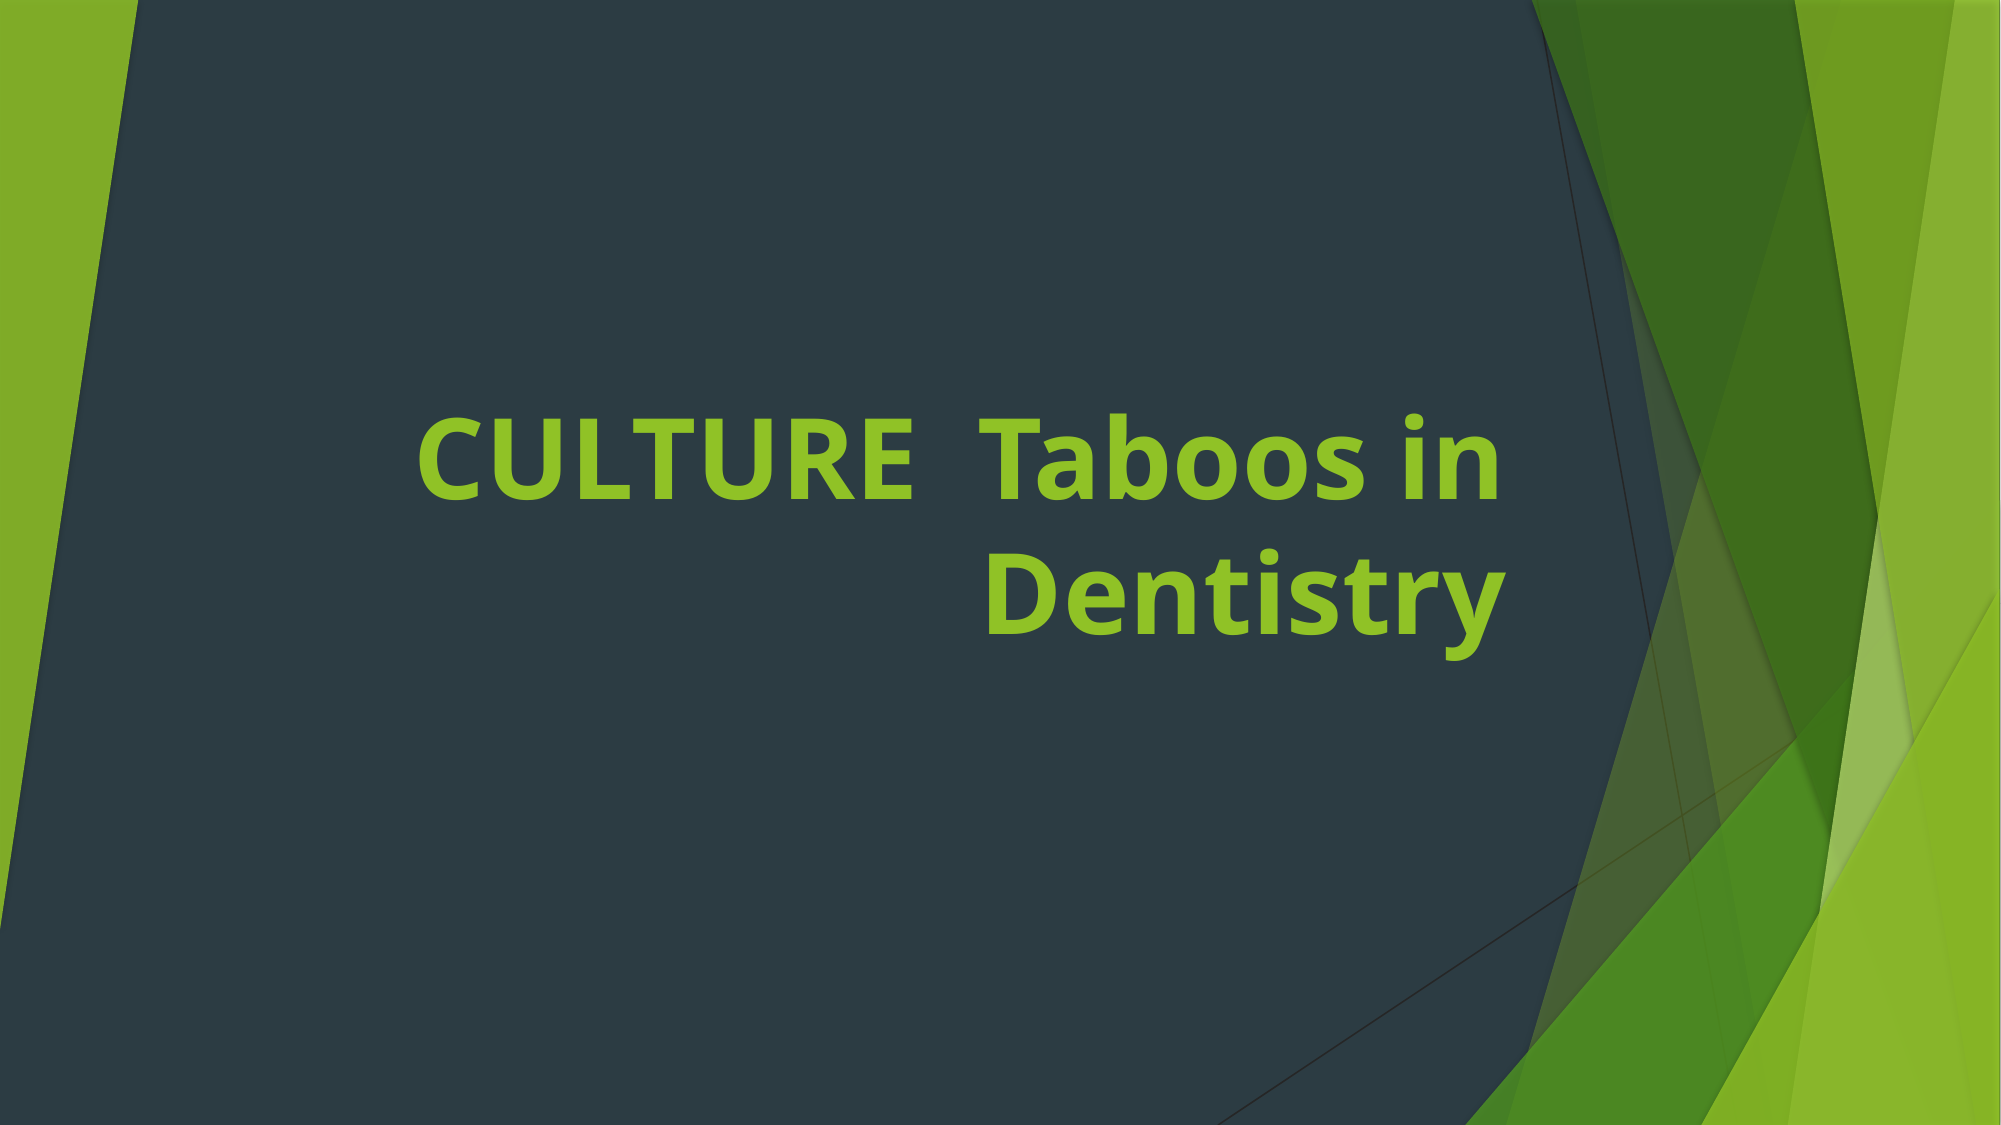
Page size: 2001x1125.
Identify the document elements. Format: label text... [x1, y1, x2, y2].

title CULTURE Taboos in Dentistry [247, 394, 1522, 665]
